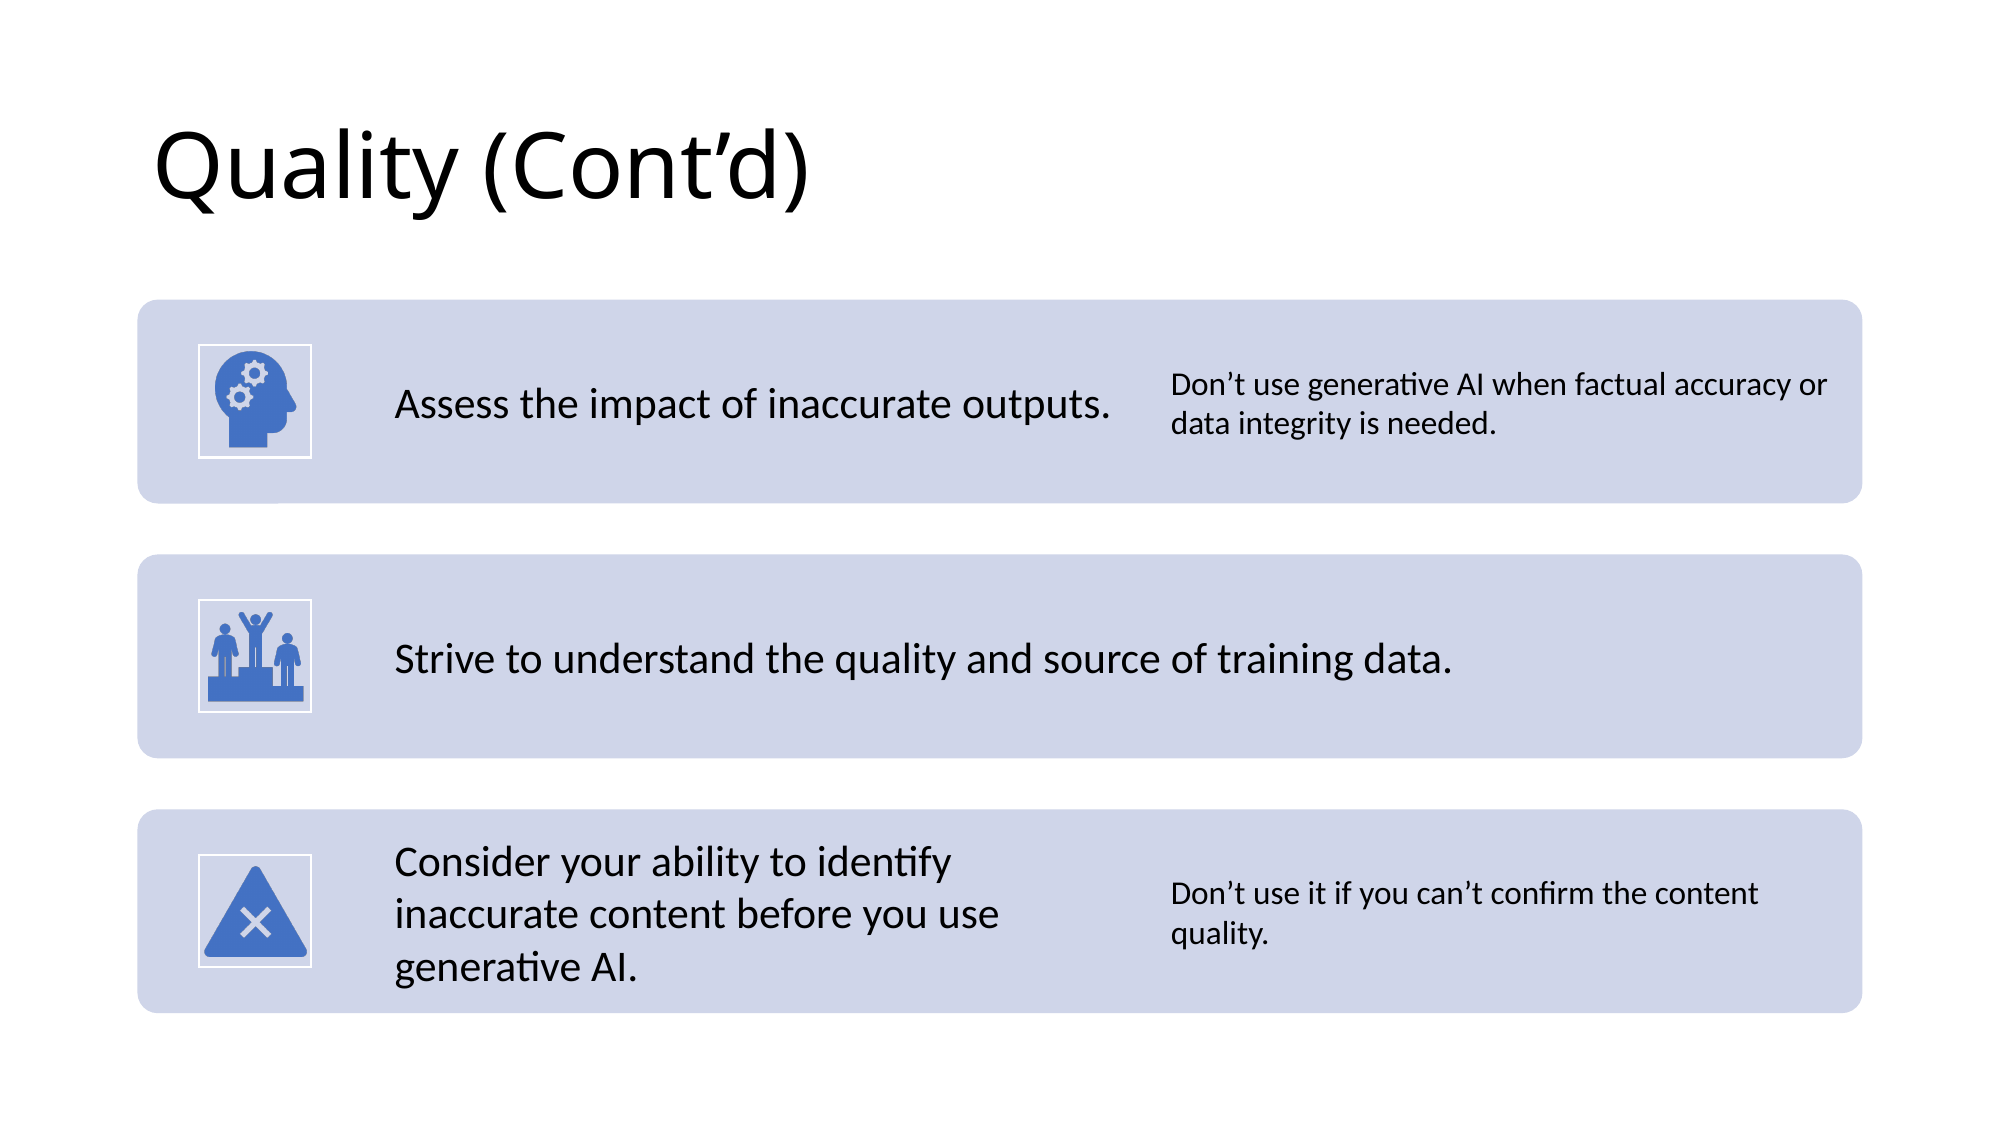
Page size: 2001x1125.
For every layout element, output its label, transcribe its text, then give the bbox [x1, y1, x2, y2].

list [137, 299, 1863, 1014]
title Quality (Cont’d) [137, 59, 1863, 278]
